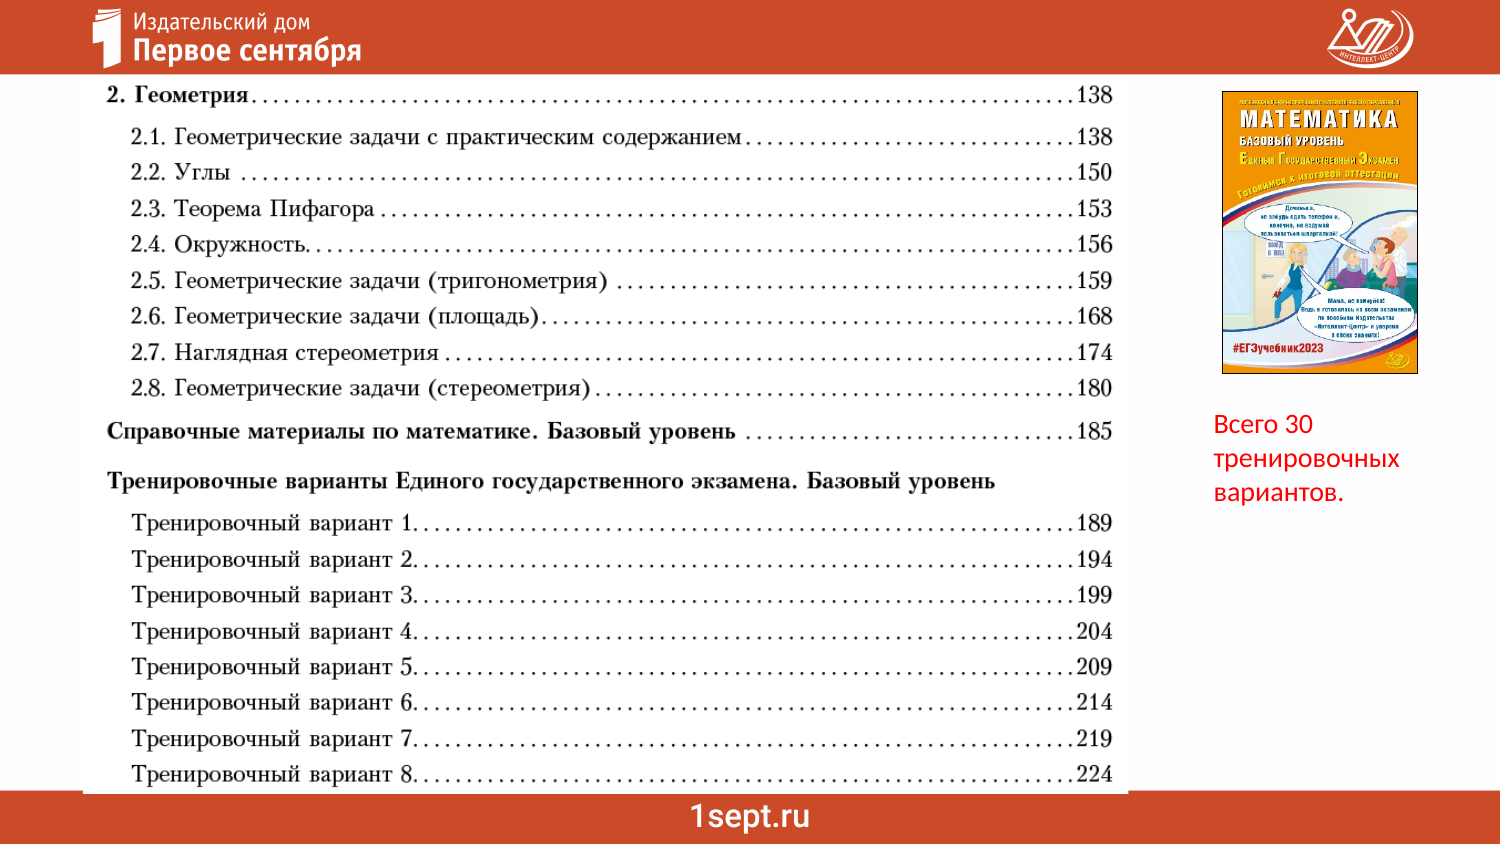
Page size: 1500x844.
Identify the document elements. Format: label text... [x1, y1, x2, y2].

picture [0, 0, 1500, 844]
text_box Всего 30 тренировочных вариантов. [1198, 398, 1453, 515]
